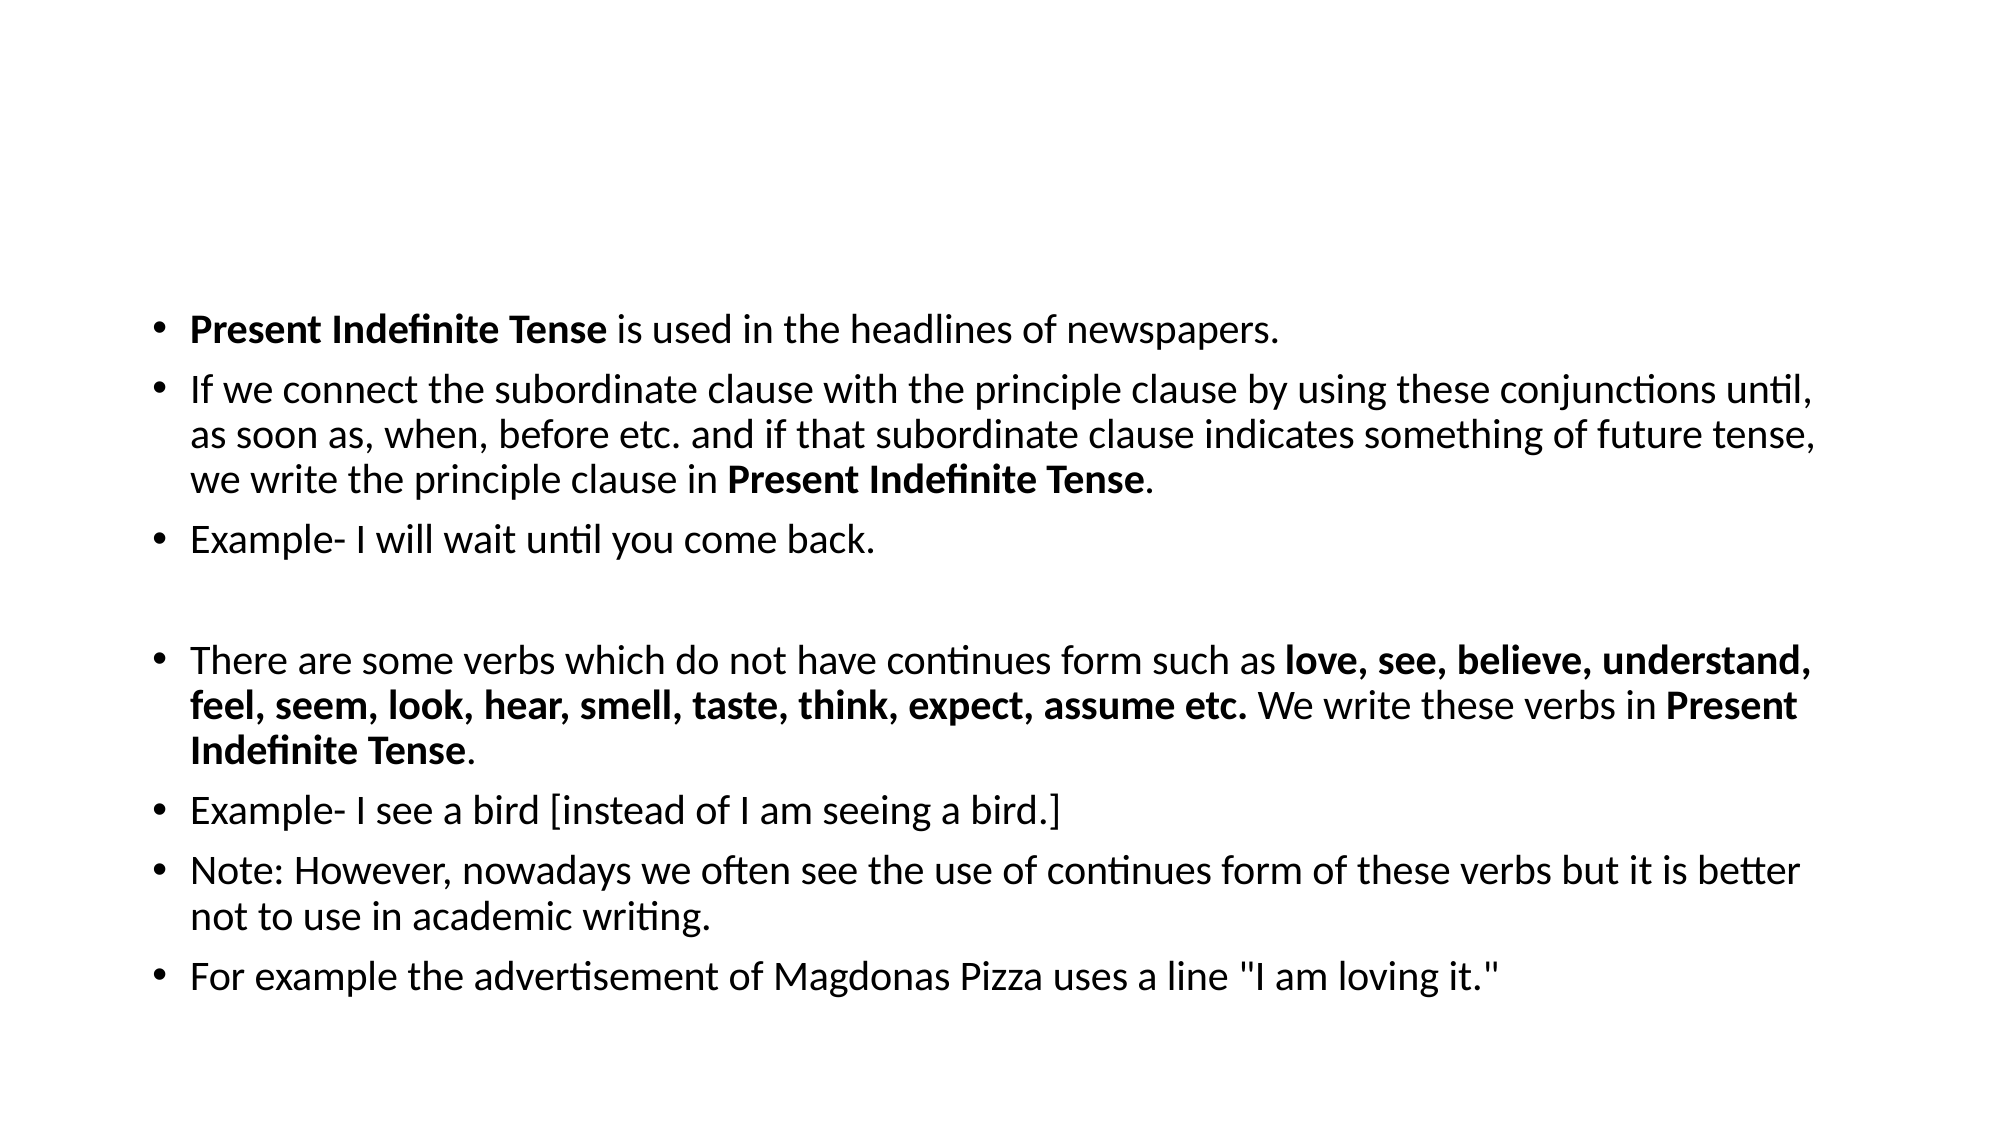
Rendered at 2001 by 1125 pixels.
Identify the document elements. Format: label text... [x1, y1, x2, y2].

list Present Indefinite Tense is used in the headlines of newspapers. If we connect the subordinate clause with the principle clause by using these conjunctions until, as soon as, when, before etc. and if that subordinate clause indicates something of future tense, we write the principle clause in Present Indefinite Tense. Example- I will wait until you come back. There are some verbs which do not have continues form such as love, see, believe, understand, feel, seem, look, hear, smell, taste, think, expect, assume etc. We write these verbs in Present Indefinite Tense. Example- I see a bird [instead of I am seeing a bird.] Note: However, nowadays we often see the use of continues form of these verbs but it is better not to use in academic writing. For example the advertisement of Magdonas Pizza uses a line "I am loving it." [137, 299, 1863, 1014]
